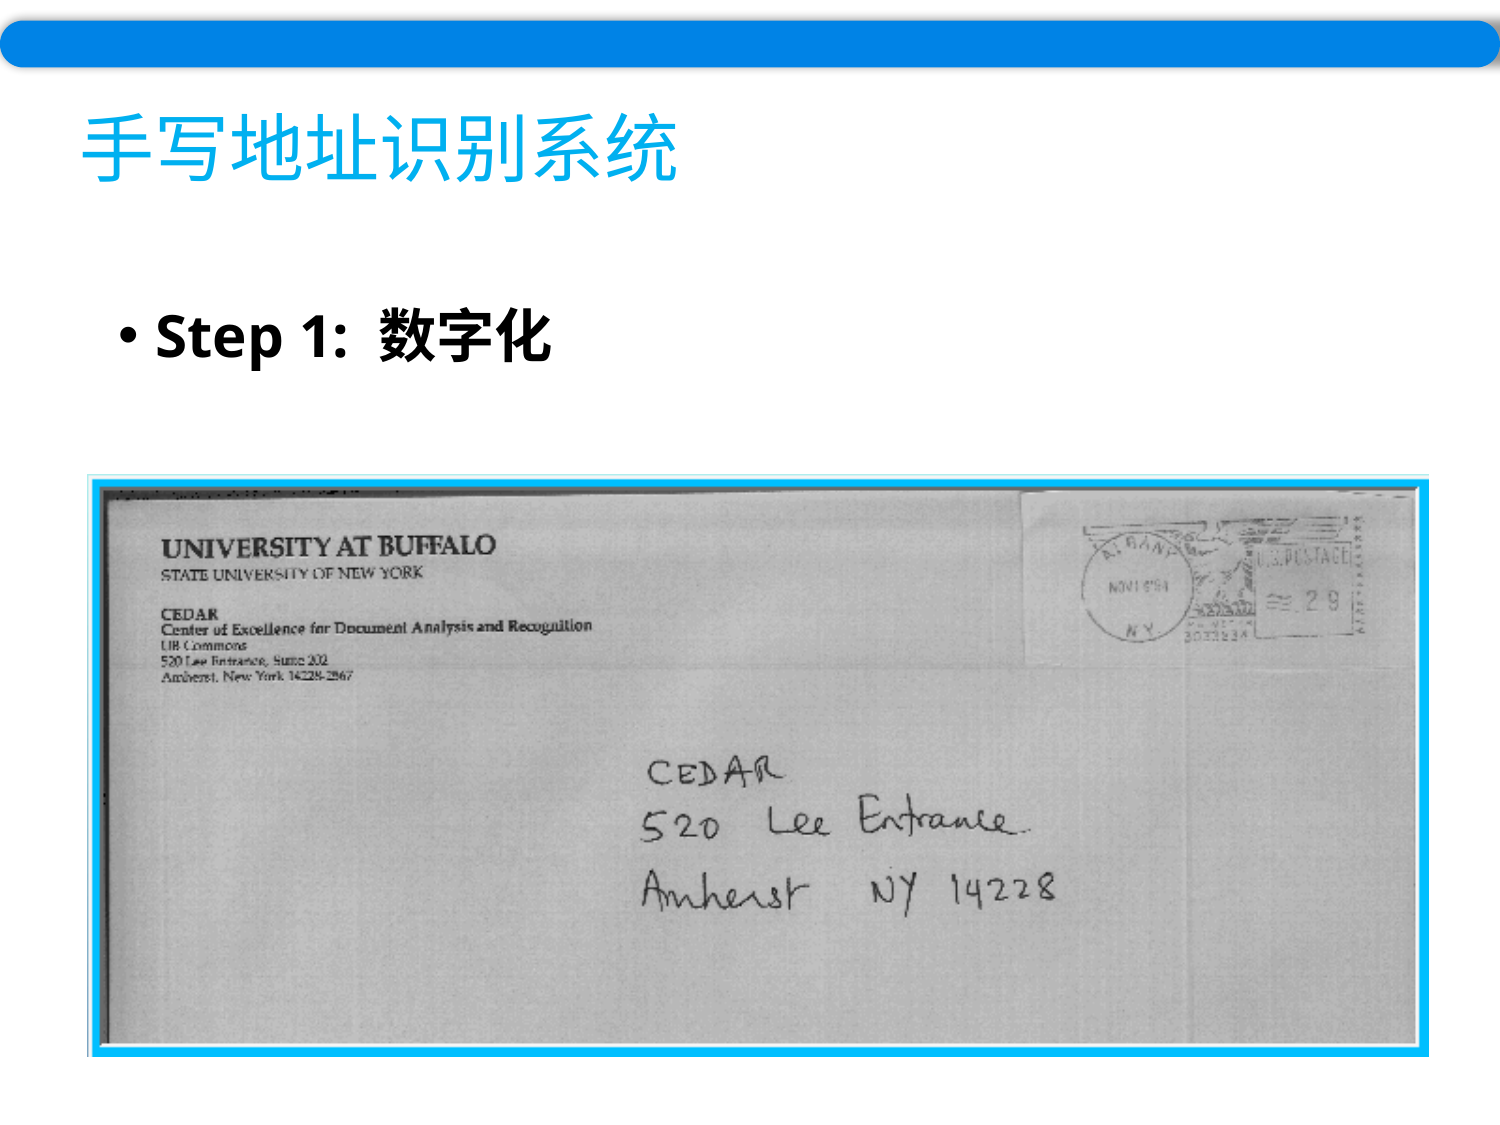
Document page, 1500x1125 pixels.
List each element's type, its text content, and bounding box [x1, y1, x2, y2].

title 手写地址识别系统 [64, 77, 1359, 262]
picture [100, 487, 1419, 1047]
text_box [0, 19, 1500, 69]
picture [87, 474, 1429, 1057]
list Step 1: 数字化 [103, 299, 1397, 474]
